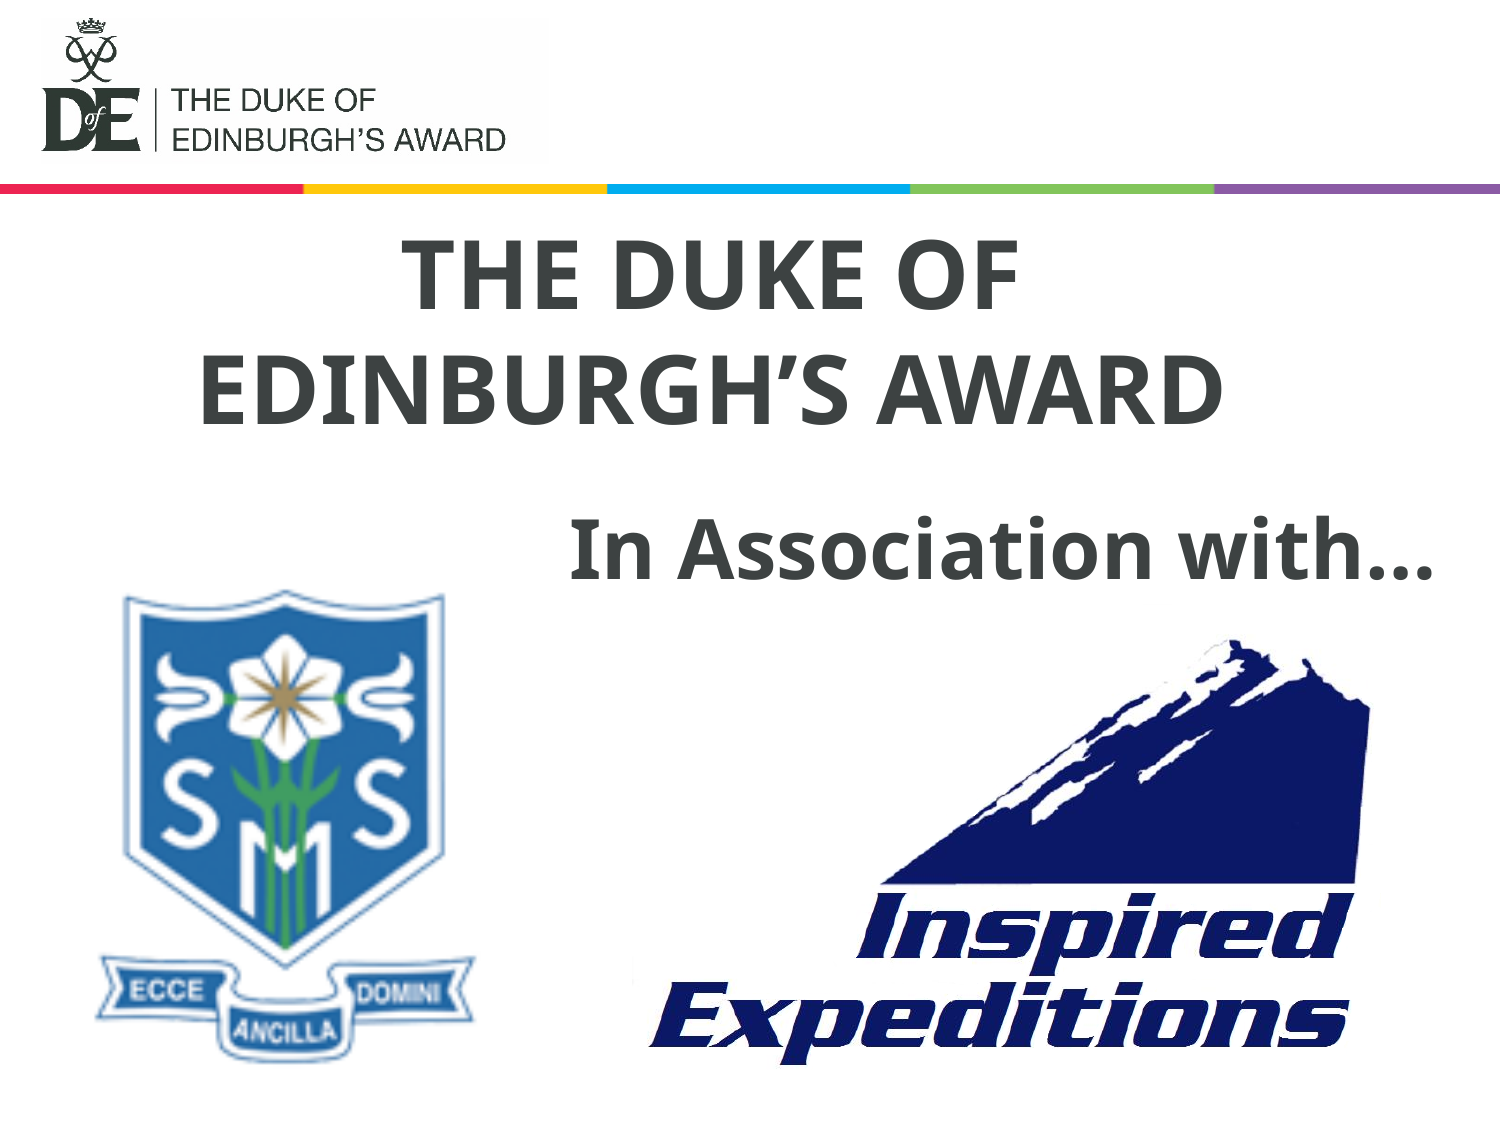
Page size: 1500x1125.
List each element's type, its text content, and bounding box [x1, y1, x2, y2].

picture [86, 574, 485, 1076]
picture [911, 184, 1500, 194]
text_box THE DUKE OF EDINBURGH’S AWARD [159, 206, 1264, 451]
picture [41, 18, 549, 164]
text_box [554, 488, 1500, 1090]
picture [0, 184, 607, 194]
